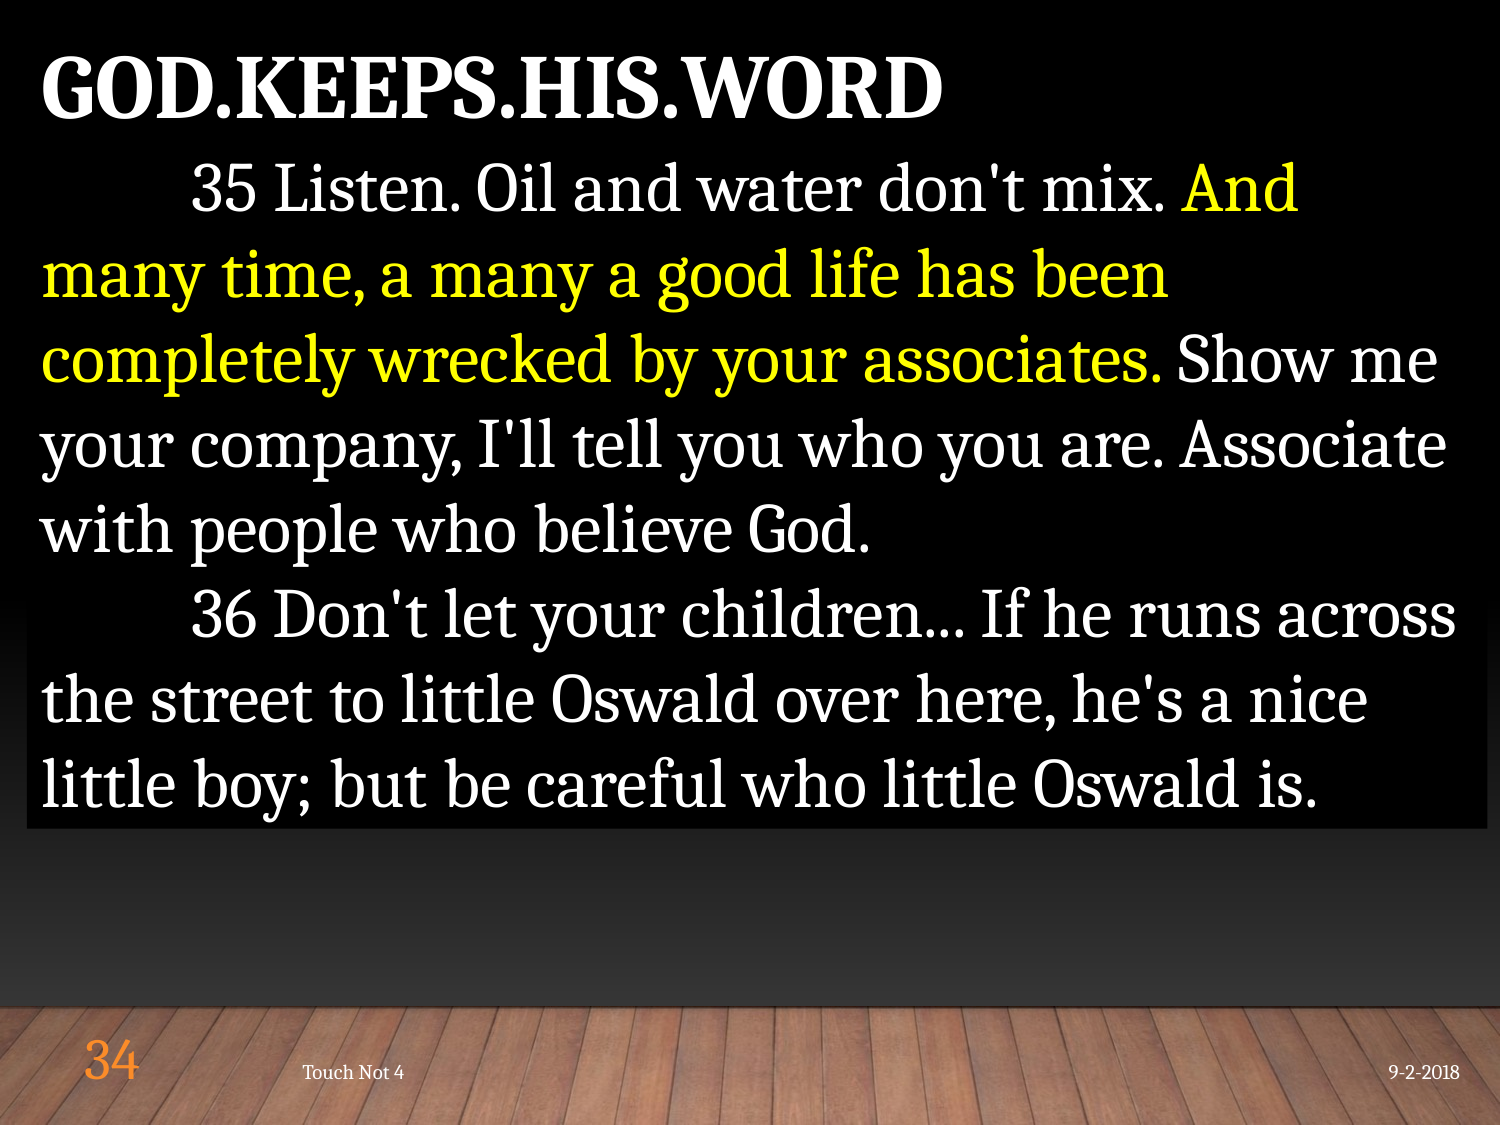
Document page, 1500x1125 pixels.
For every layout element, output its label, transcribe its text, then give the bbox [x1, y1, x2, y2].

footer Touch Not 4 [287, 1045, 898, 1097]
text_box GOD.KEEPS.HIS.WORD 35 Listen. Oil and water don't mix. And many time, a many a good life has been completely wrecked by your associates. Show me your company, I'll tell you who you are. Associate with people who believe God. 36 Don't let your children... If he runs across the street to little Oswald over here, he's a nice little boy; but be careful who little Oswald is. [26, 19, 1488, 829]
slide_number 34 [24, 1013, 156, 1097]
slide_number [1086, 1045, 1475, 1097]
picture [0, 1006, 1500, 1125]
